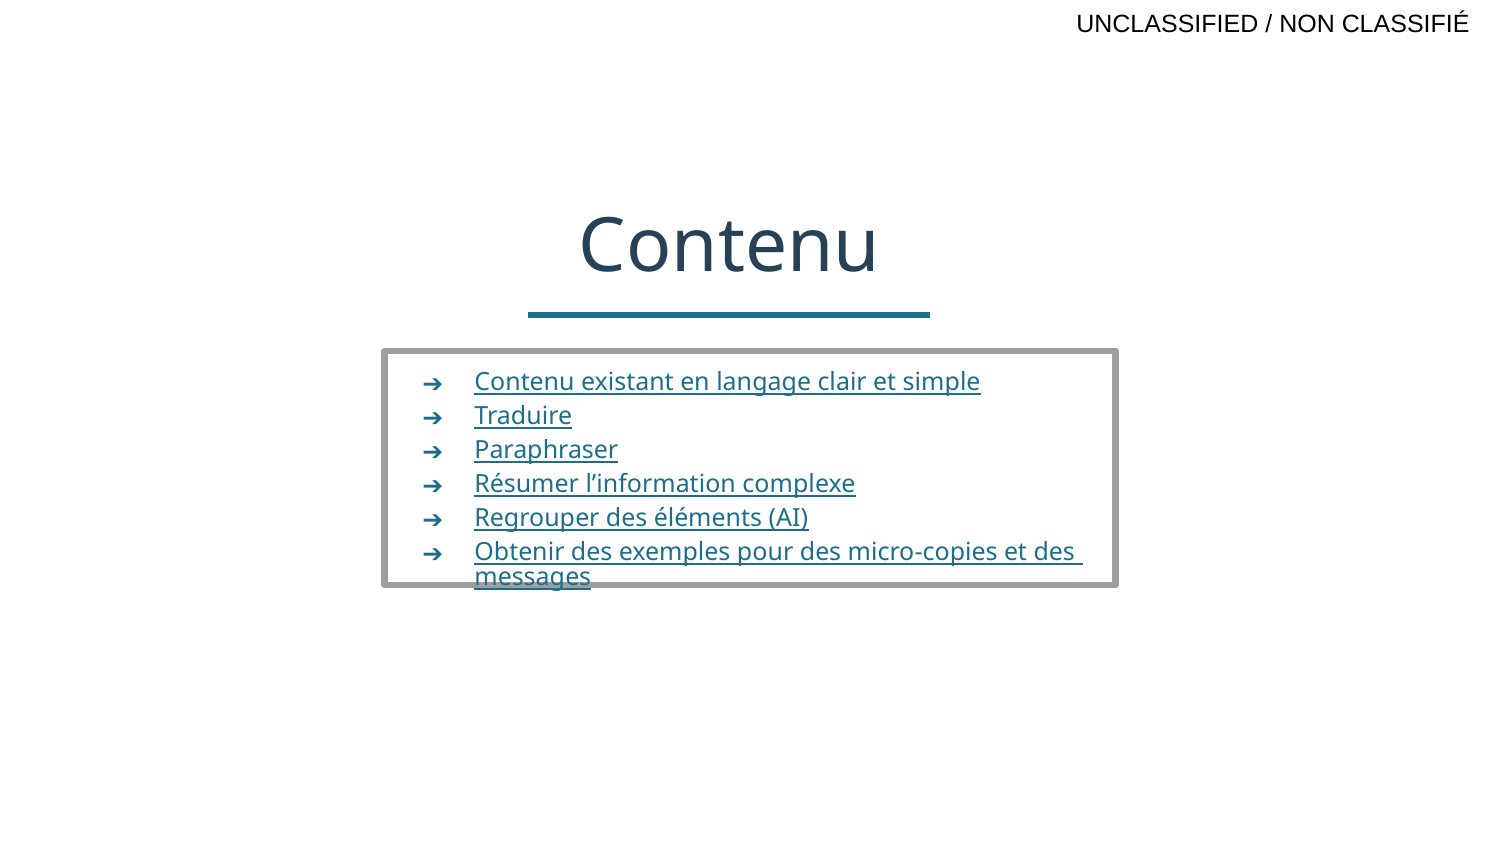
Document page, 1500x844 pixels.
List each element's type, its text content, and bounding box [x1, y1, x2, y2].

text_box Contenu existant en langage clair et simple Traduire Paraphraser Résumer l’information complexe Regrouper des éléments (AI) Obtenir des exemples pour des micro-copies et des messages [384, 350, 1116, 585]
subtitle Contenu [0, 181, 1480, 312]
